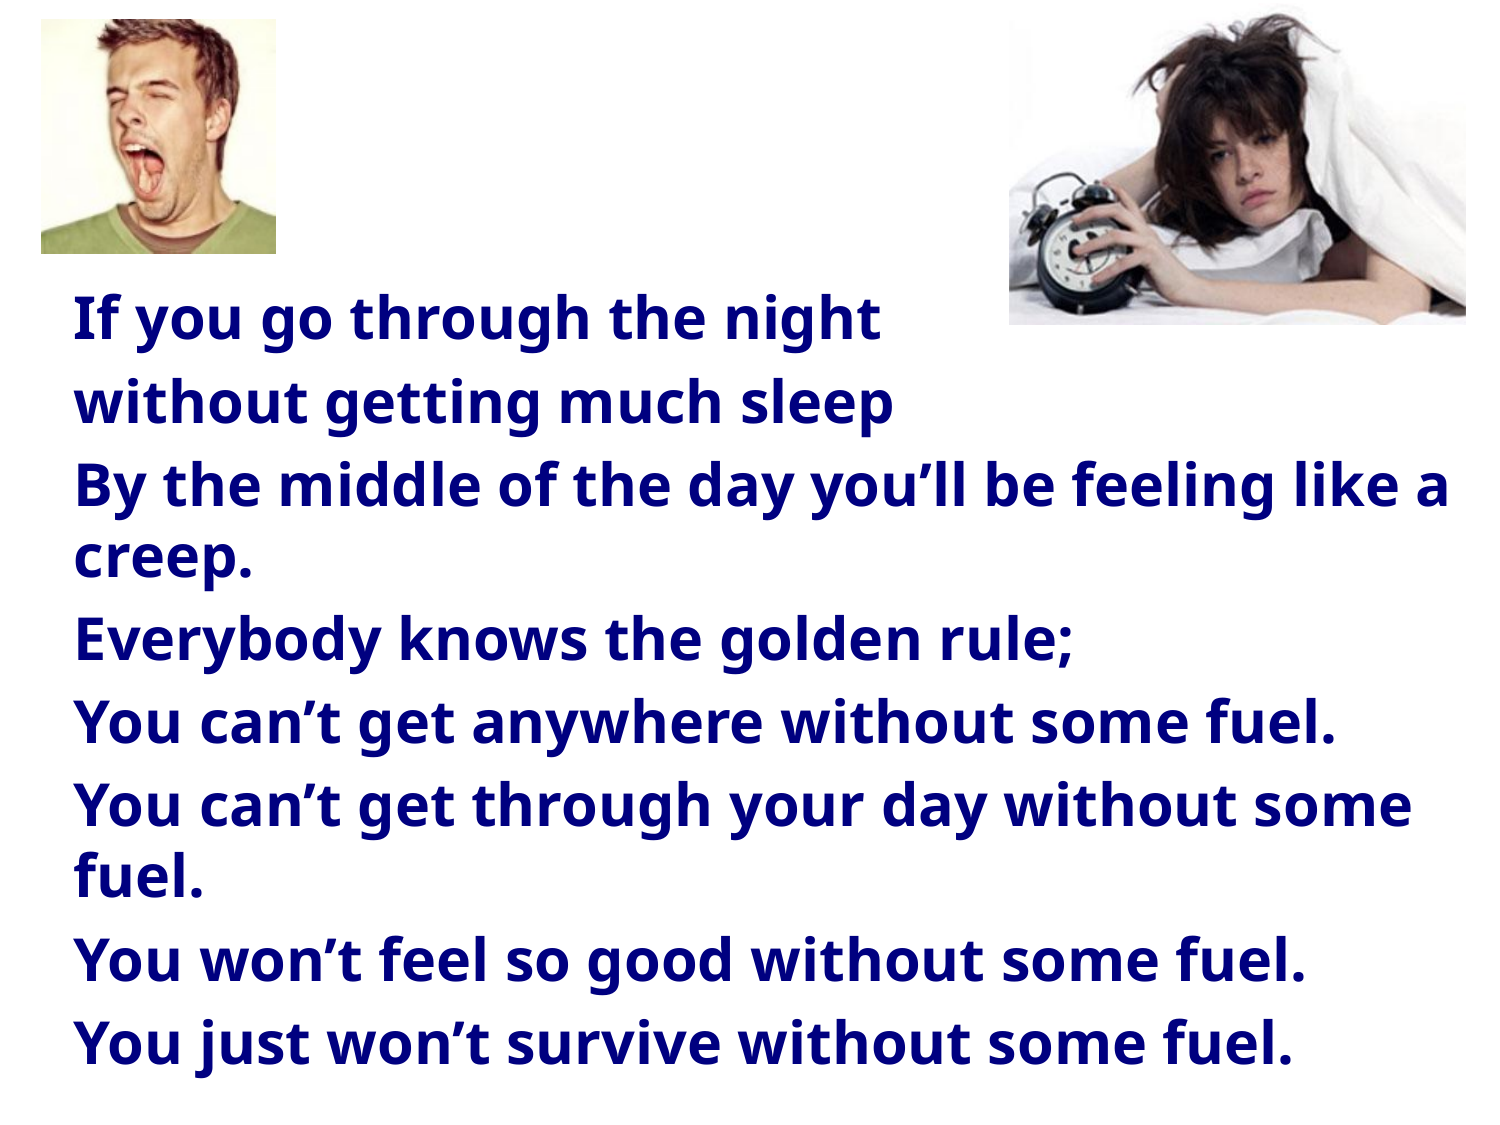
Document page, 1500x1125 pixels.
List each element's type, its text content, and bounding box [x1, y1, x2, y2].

picture [41, 18, 276, 254]
list If you go through the night without getting much sleep By the middle of the day you’ll be feeling like a creep. Everybody knows the golden rule; You can’t get anywhere without some fuel. You can’t get through your day without some fuel. You won’t feel so good without some fuel. You just won’t survive without some fuel. [58, 19, 1500, 1125]
picture [1009, 3, 1467, 325]
